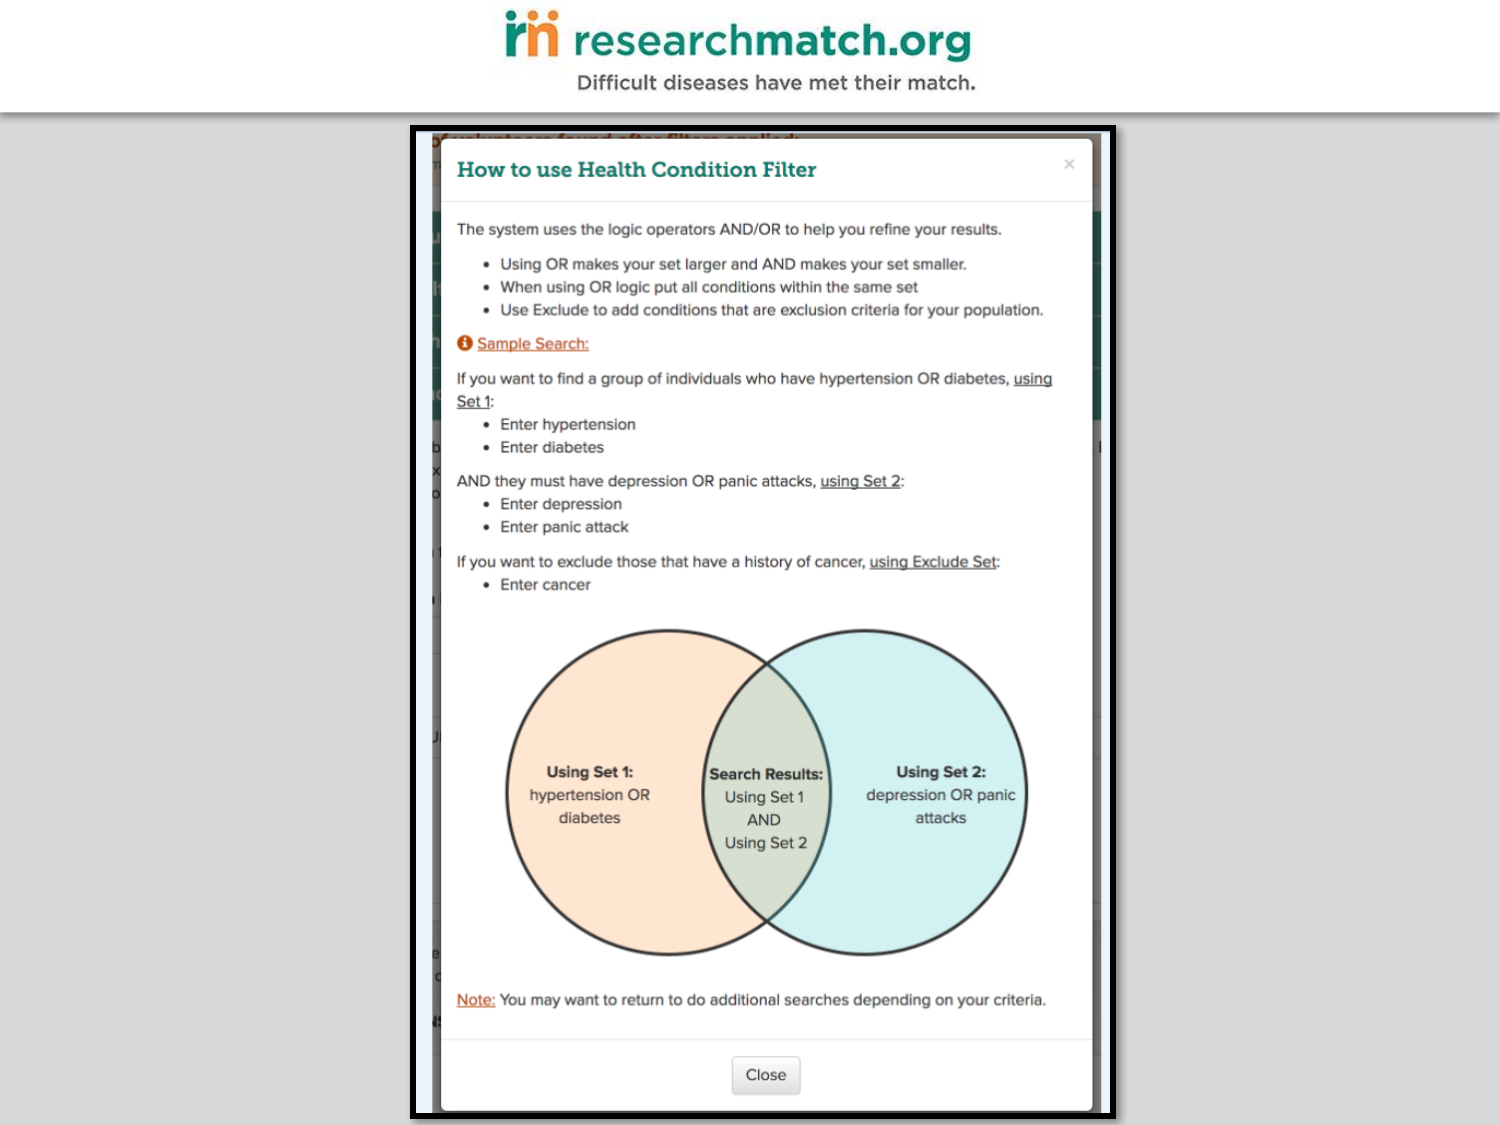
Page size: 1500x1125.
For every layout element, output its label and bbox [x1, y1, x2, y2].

text_box [1027, 0, 1500, 113]
text_box [0, 0, 471, 113]
picture [474, 0, 1026, 112]
picture [415, 130, 1110, 1114]
